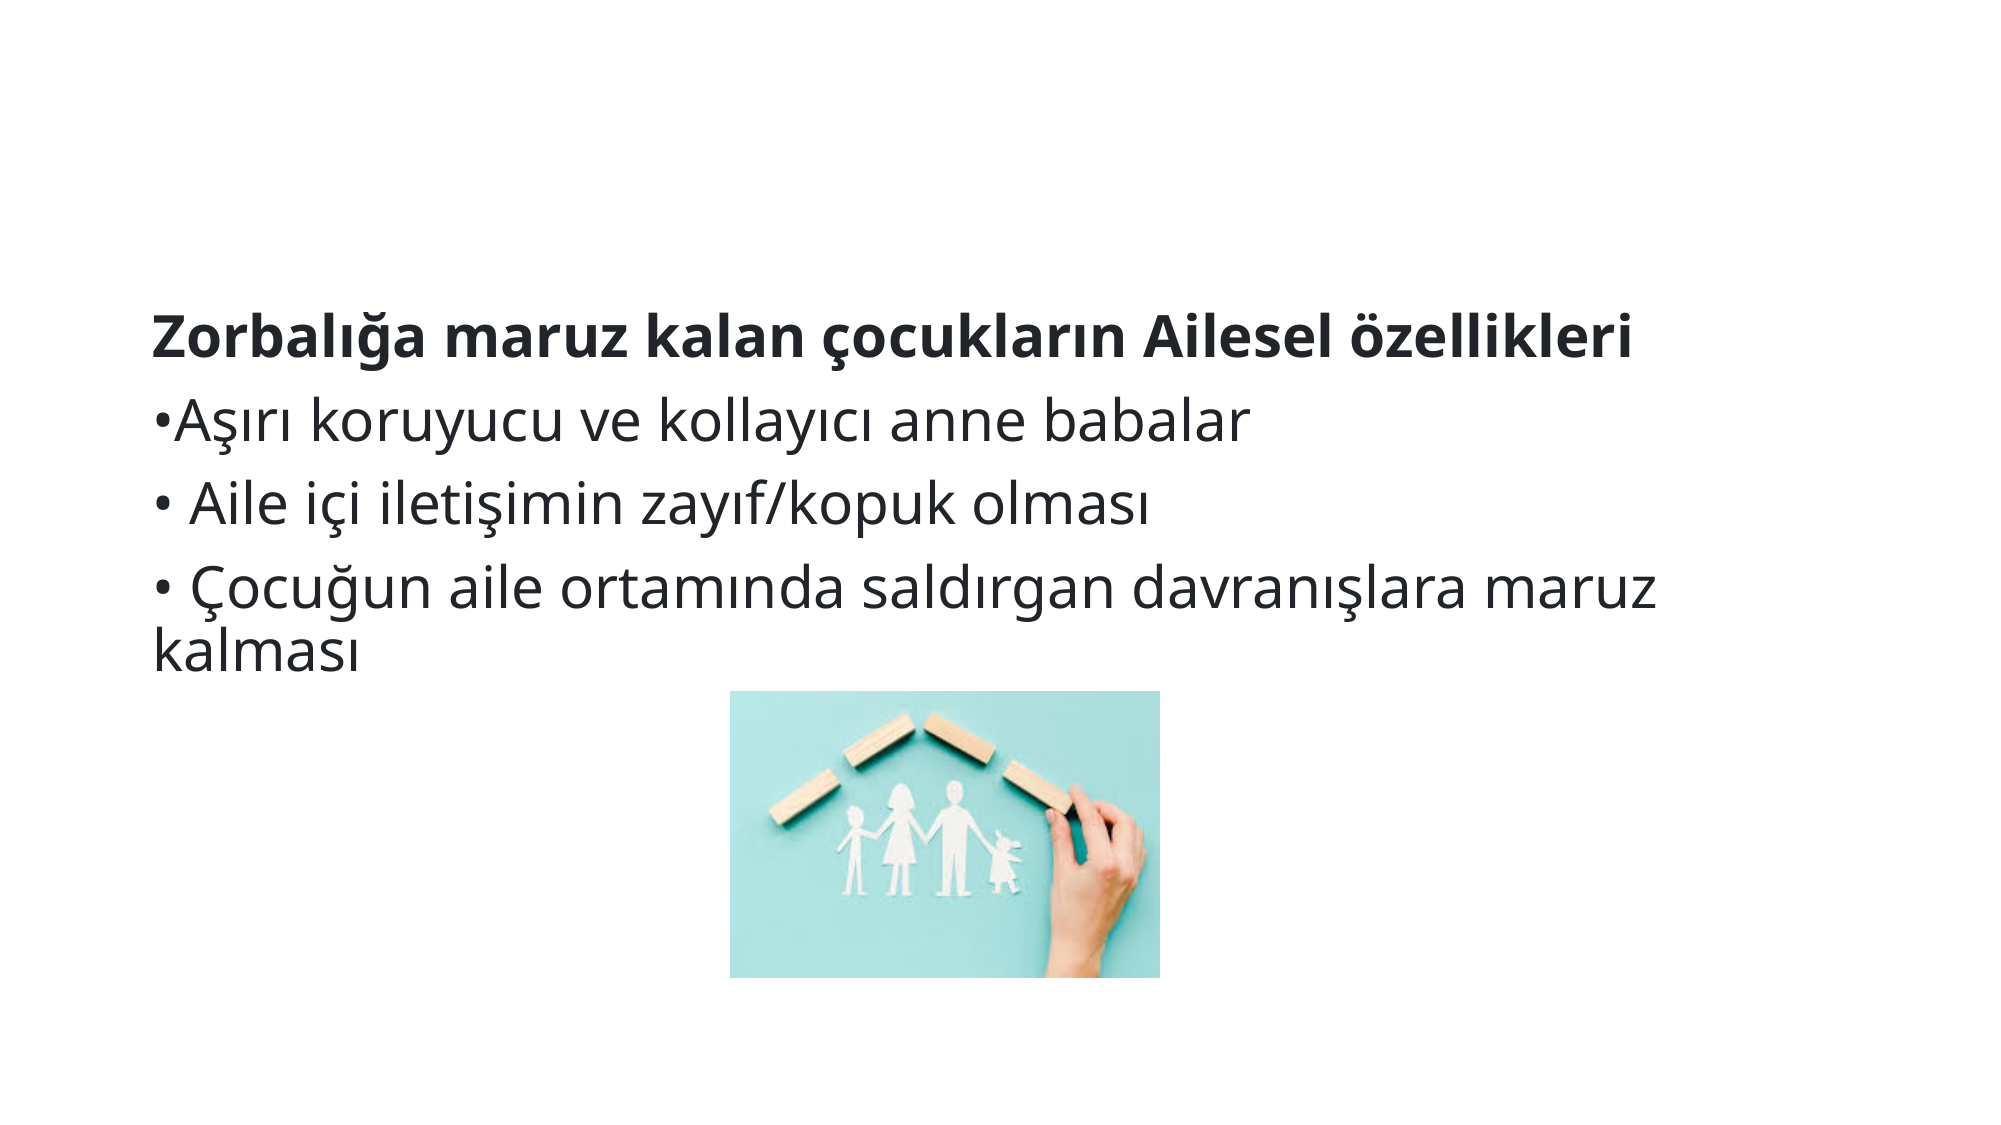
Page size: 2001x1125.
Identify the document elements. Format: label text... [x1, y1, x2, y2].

list Zorbalığa maruz kalan çocukların Ailesel özellikleri •Aşırı koruyucu ve kollayıcı anne babalar • Aile içi iletişimin zayıf/kopuk olması • Çocuğun aile ortamında saldırgan davranışlara maruz kalması [137, 299, 1863, 1014]
picture [729, 691, 1161, 979]
